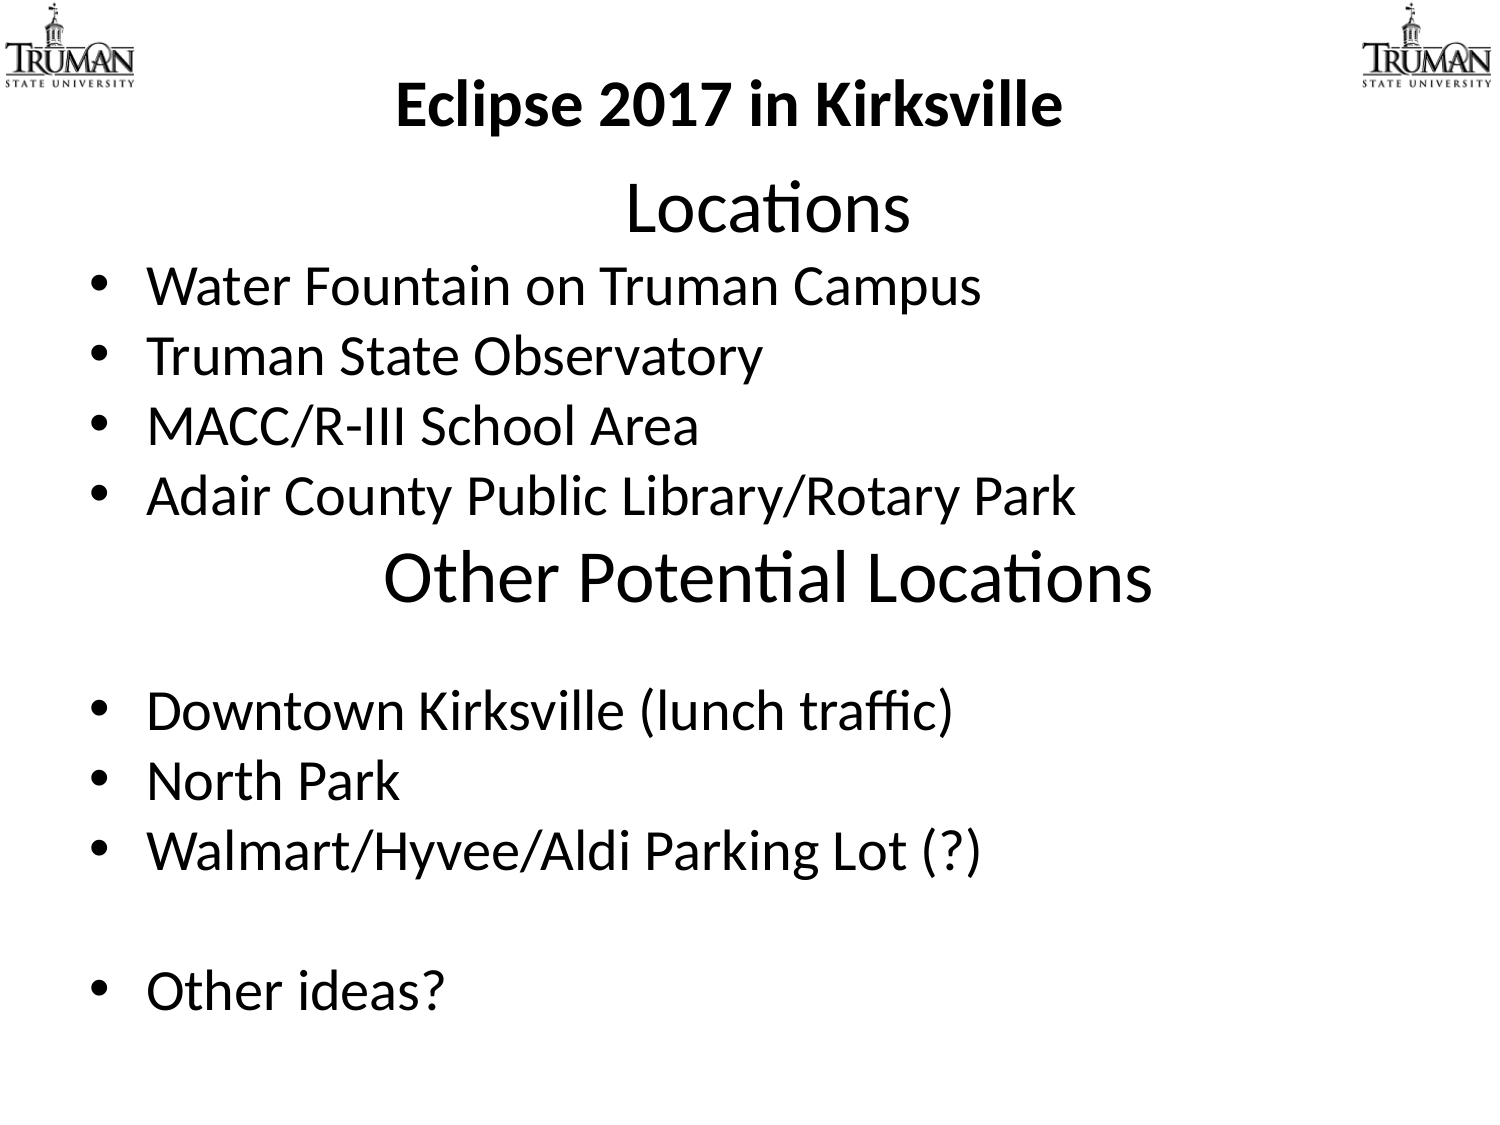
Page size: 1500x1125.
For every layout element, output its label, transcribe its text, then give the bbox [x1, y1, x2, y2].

picture [0, 0, 143, 101]
text_box Locations Water Fountain on Truman Campus Truman State Observatory MACC/R-III School Area Adair County Public Library/Rotary Park Other Potential Locations Downtown Kirksville (lunch traffic) North Park Walmart/Hyvee/Aldi Parking Lot (?) Other ideas? [75, 149, 1463, 1025]
picture [1357, 0, 1500, 101]
text_box Eclipse 2017 in Kirksville [187, 50, 1288, 150]
